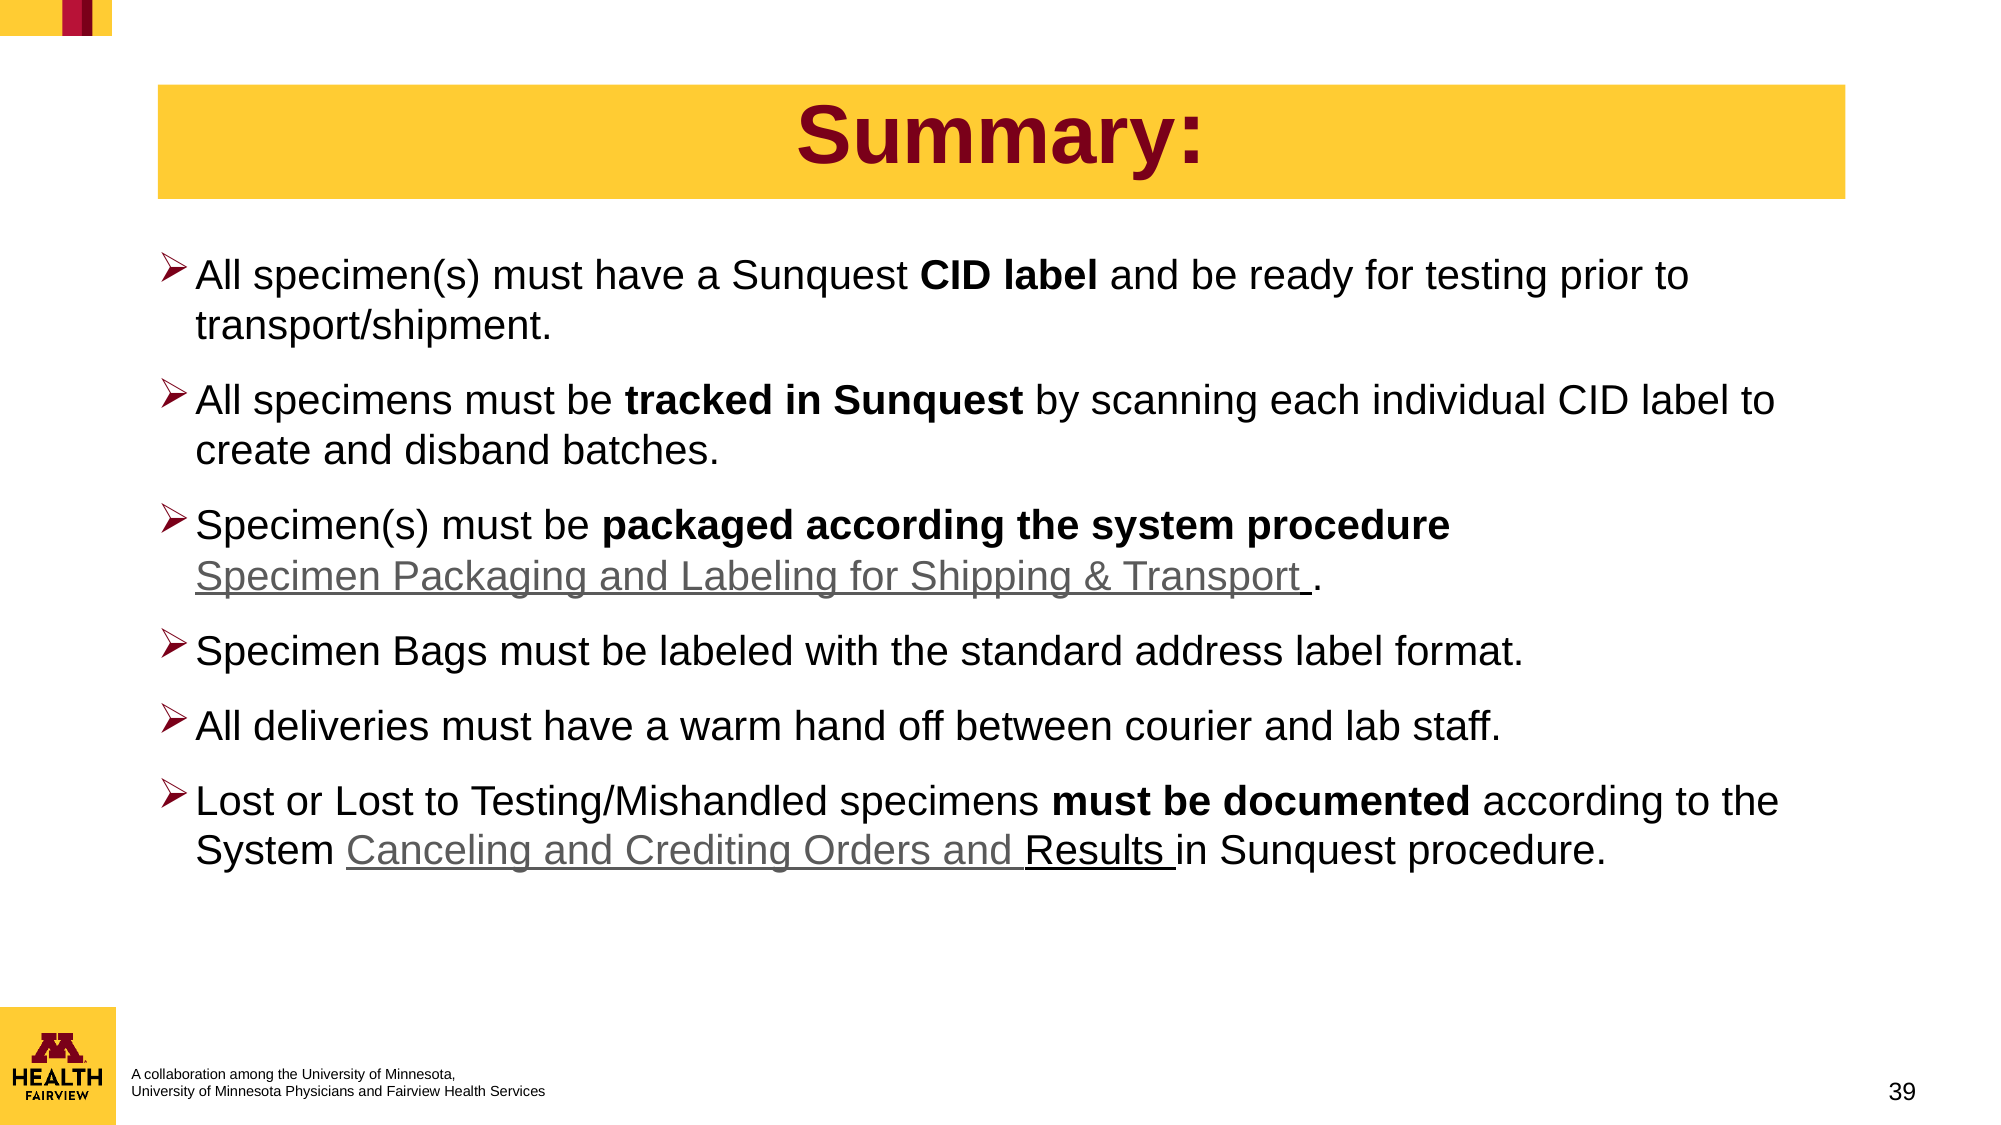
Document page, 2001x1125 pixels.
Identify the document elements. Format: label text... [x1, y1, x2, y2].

title Summary: [157, 84, 1846, 199]
slide_number 39 [1867, 1046, 1938, 1106]
list All specimen(s) must have a Sunquest CID label and be ready for testing prior to transport/shipment. All specimens must be tracked in Sunquest by scanning each individual CID label to create and disband batches. Specimen(s) must be packaged according the system procedure Specimen Packaging and Labeling for Shipping & Transport . Specimen Bags must be labeled with the standard address label format. All deliveries must have a warm hand off between courier and lab staff. Lost or Lost to Testing/Mishandled specimens must be documented according to the System Canceling and Crediting Orders and Results in Sunquest procedure. [157, 248, 1846, 990]
picture [0, 1007, 116, 1125]
